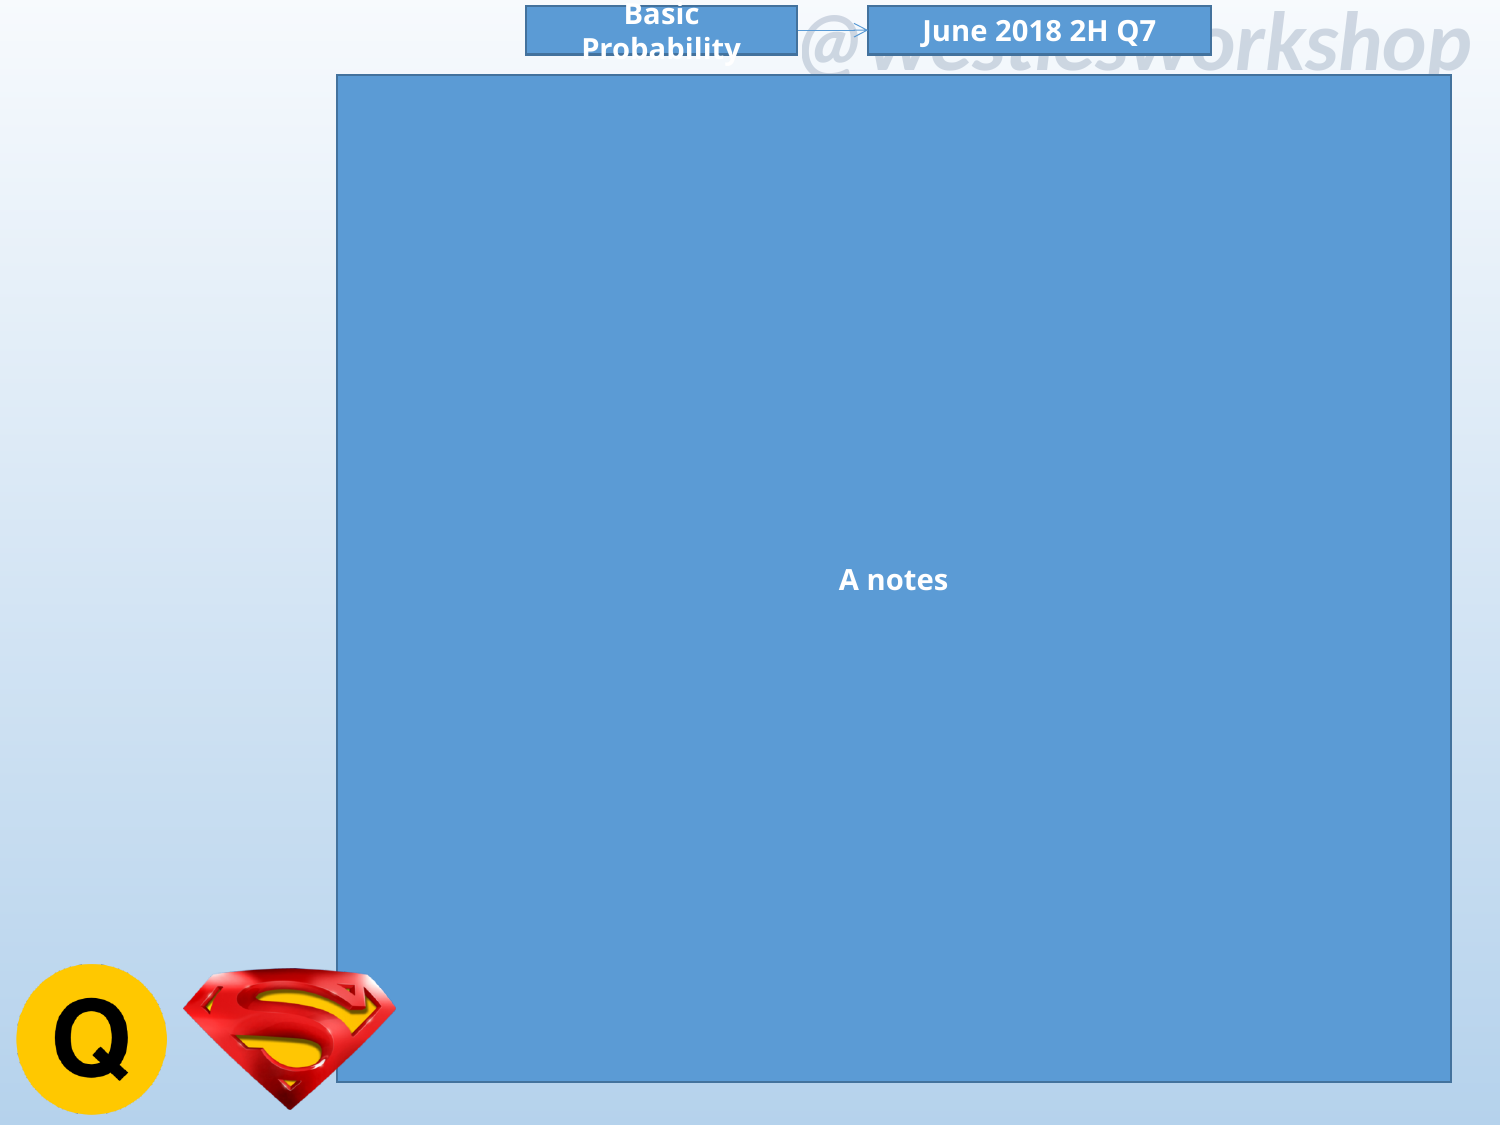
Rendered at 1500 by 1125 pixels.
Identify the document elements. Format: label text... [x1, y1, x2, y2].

text_box June 2018 2H Q7 [867, 5, 1212, 56]
picture [0, 74, 1451, 1125]
text_box Basic Probability [525, 5, 798, 56]
